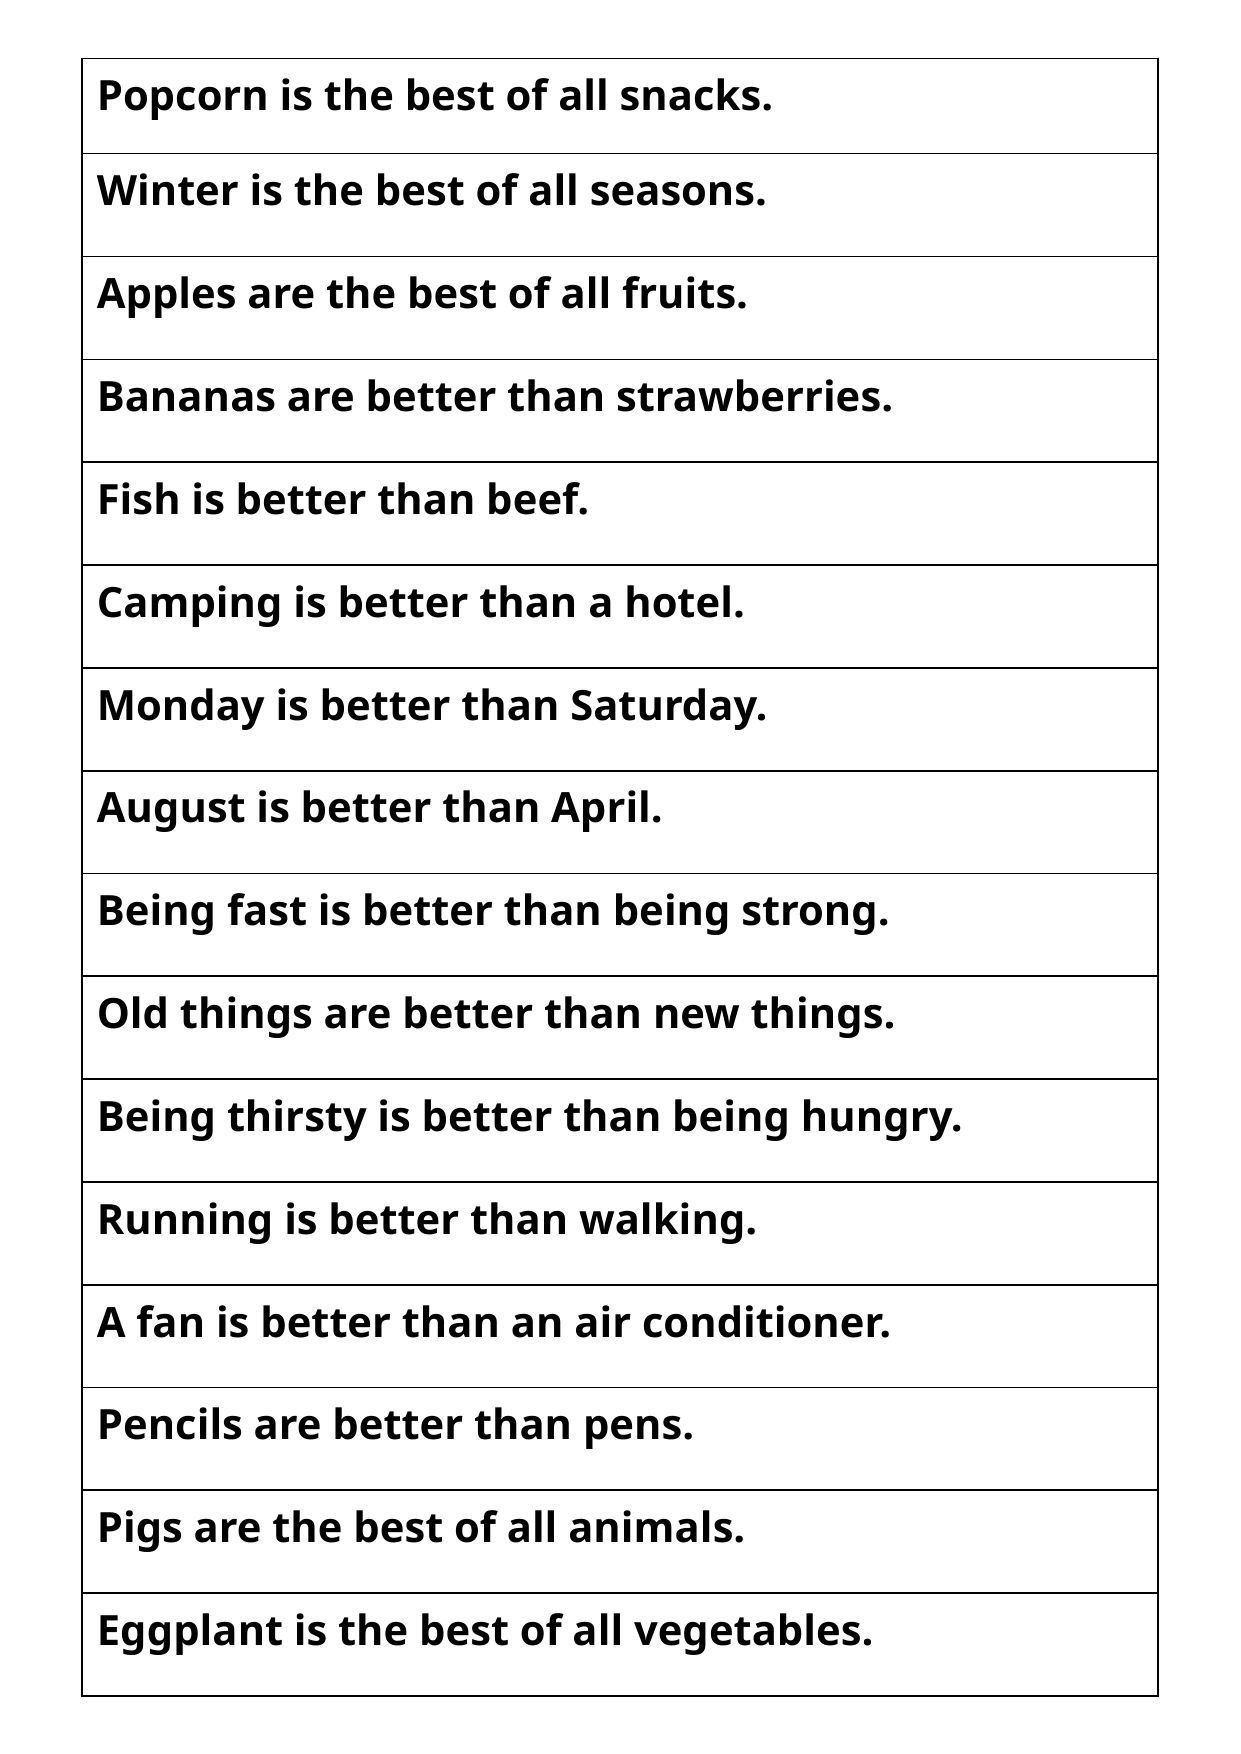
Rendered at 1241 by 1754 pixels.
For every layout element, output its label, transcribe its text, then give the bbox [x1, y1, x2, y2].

table_cell Fish is better than beef. [83, 463, 1157, 564]
table_cell A fan is better than an air conditioner. [83, 1286, 1157, 1387]
table_cell Pencils are better than pens. [83, 1388, 1157, 1489]
table_cell Monday is better than Saturday. [83, 669, 1157, 770]
table_cell August is better than April. [83, 772, 1157, 873]
table_header Popcorn is the best of all snacks. [83, 59, 1157, 153]
table_cell Apples are the best of all fruits. [83, 257, 1157, 359]
table_cell Bananas are better than strawberries. [83, 360, 1157, 461]
table_cell Old things are better than new things. [83, 977, 1157, 1078]
table_cell Eggplant is the best of all vegetables. [83, 1594, 1157, 1695]
table_cell Being fast is better than being strong. [83, 874, 1157, 975]
table_cell Camping is better than a hotel. [83, 566, 1157, 667]
table_cell Being thirsty is better than being hungry. [83, 1080, 1157, 1181]
table_cell Running is better than walking. [83, 1183, 1157, 1284]
table_cell Pigs are the best of all animals. [83, 1491, 1157, 1592]
table_cell Winter is the best of all seasons. [83, 154, 1157, 256]
